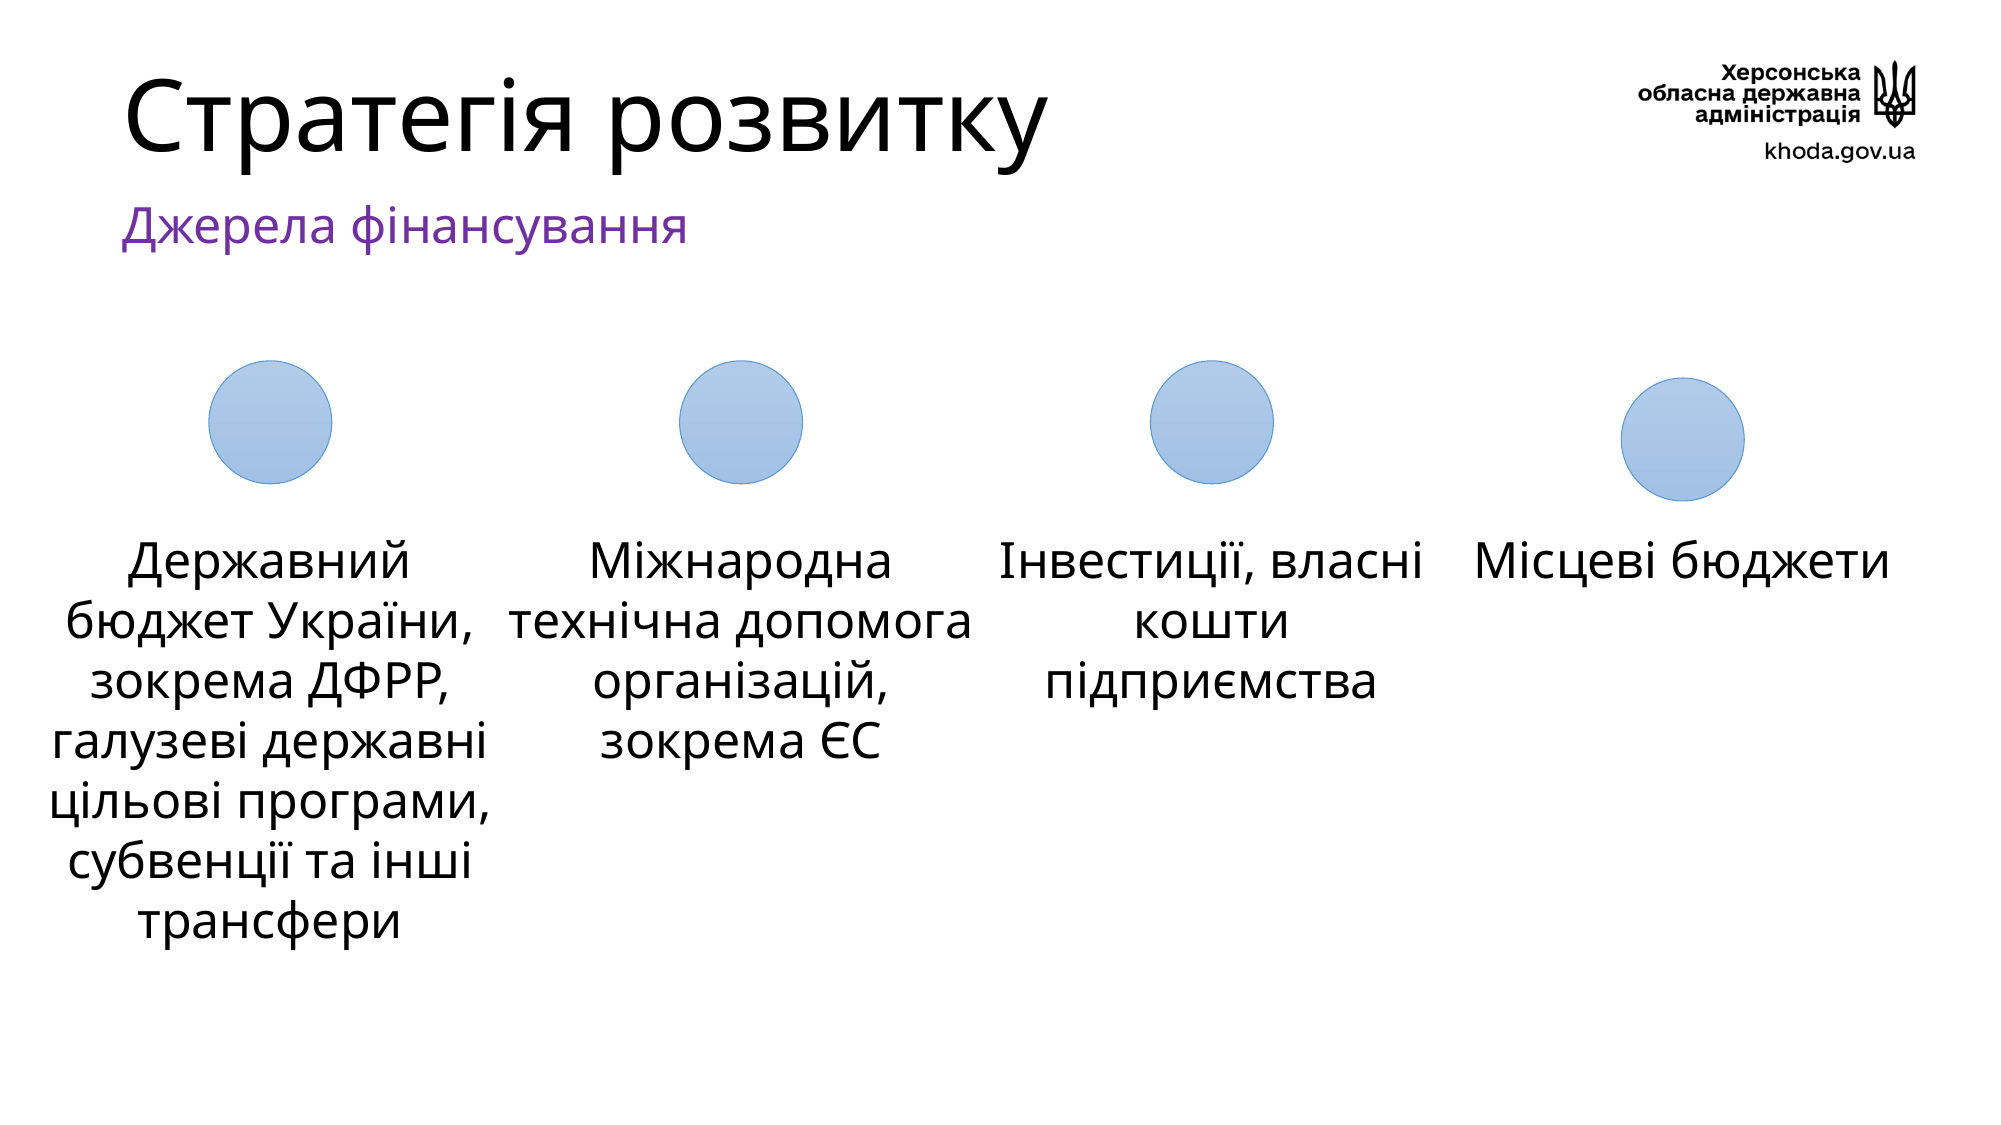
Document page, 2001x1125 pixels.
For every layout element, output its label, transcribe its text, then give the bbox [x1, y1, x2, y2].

text_box Місцеві бюджети [1430, 521, 1935, 597]
text_box [1620, 377, 1745, 502]
text_box [208, 360, 333, 485]
picture [1638, 59, 1916, 164]
text_box Джерела фінансування [108, 185, 842, 261]
text_box Інвестиції, власні кошти підприємства [959, 520, 1465, 716]
text_box [1149, 360, 1274, 485]
text_box Міжнародна технічна допомога організацій, зокрема ЄС [489, 520, 994, 776]
text_box Державний бюджет України, зокрема ДФРР, галузеві державні цільові програми, субвенції та інші трансфери [18, 520, 523, 956]
text_box Стратегія розвитку [108, 43, 1395, 179]
text_box [679, 360, 804, 485]
